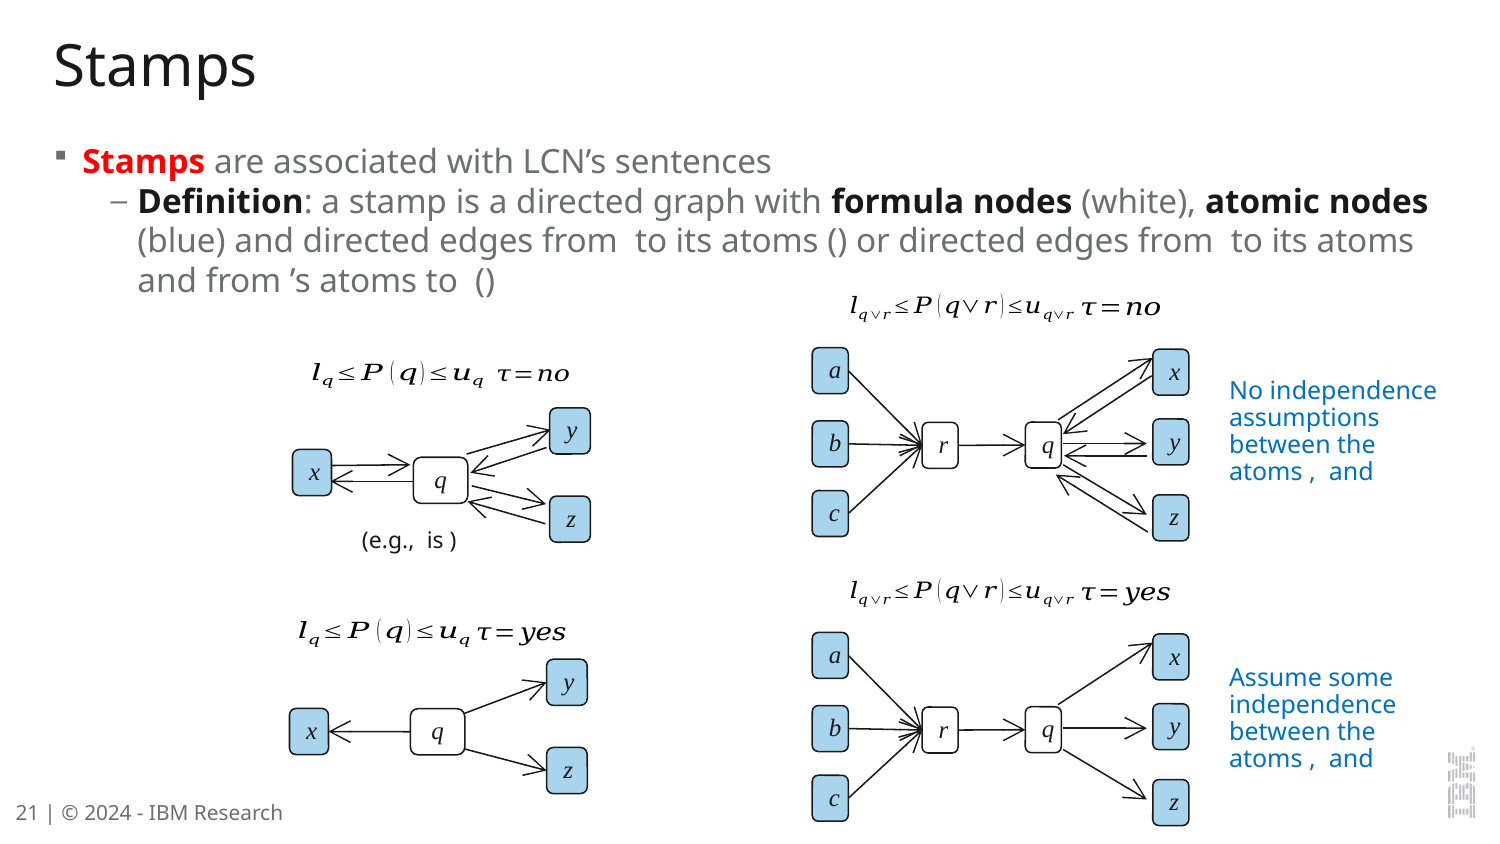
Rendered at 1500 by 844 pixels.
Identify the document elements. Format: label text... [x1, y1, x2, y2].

title Stamps [53, 35, 1480, 101]
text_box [464, 682, 547, 714]
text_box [1057, 642, 1153, 705]
text_box a [810, 630, 851, 681]
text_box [1062, 464, 1148, 473]
text_box c [810, 488, 851, 539]
text_box b [810, 418, 842, 469]
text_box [1062, 375, 1152, 435]
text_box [1062, 749, 1148, 800]
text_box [848, 729, 923, 799]
text_box r [927, 704, 961, 756]
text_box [471, 485, 547, 501]
text_box z [547, 493, 593, 545]
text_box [1057, 357, 1153, 380]
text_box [1055, 474, 1149, 533]
text_box x [1150, 347, 1191, 398]
text_box y [544, 657, 590, 708]
text_box y [547, 405, 593, 457]
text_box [470, 447, 547, 474]
picture [1448, 746, 1475, 818]
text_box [848, 370, 923, 443]
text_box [466, 429, 552, 455]
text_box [848, 655, 923, 728]
text_box z [544, 745, 590, 796]
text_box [467, 501, 546, 524]
text_box q [1023, 704, 1064, 755]
text_box x [290, 447, 334, 498]
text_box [848, 445, 923, 514]
text_box y [1150, 701, 1191, 752]
text_box b [810, 703, 842, 754]
text_box q [1023, 419, 1064, 471]
text_box r [927, 420, 961, 471]
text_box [464, 748, 547, 771]
text_box z [1151, 492, 1191, 543]
text_box x [1150, 631, 1191, 682]
text_box x [287, 706, 331, 757]
text_box c [810, 773, 851, 824]
text_box z [1150, 777, 1191, 828]
text_box q [408, 706, 467, 757]
text_box a [810, 345, 851, 396]
text_box y [1150, 416, 1191, 468]
text_box q [411, 455, 470, 506]
